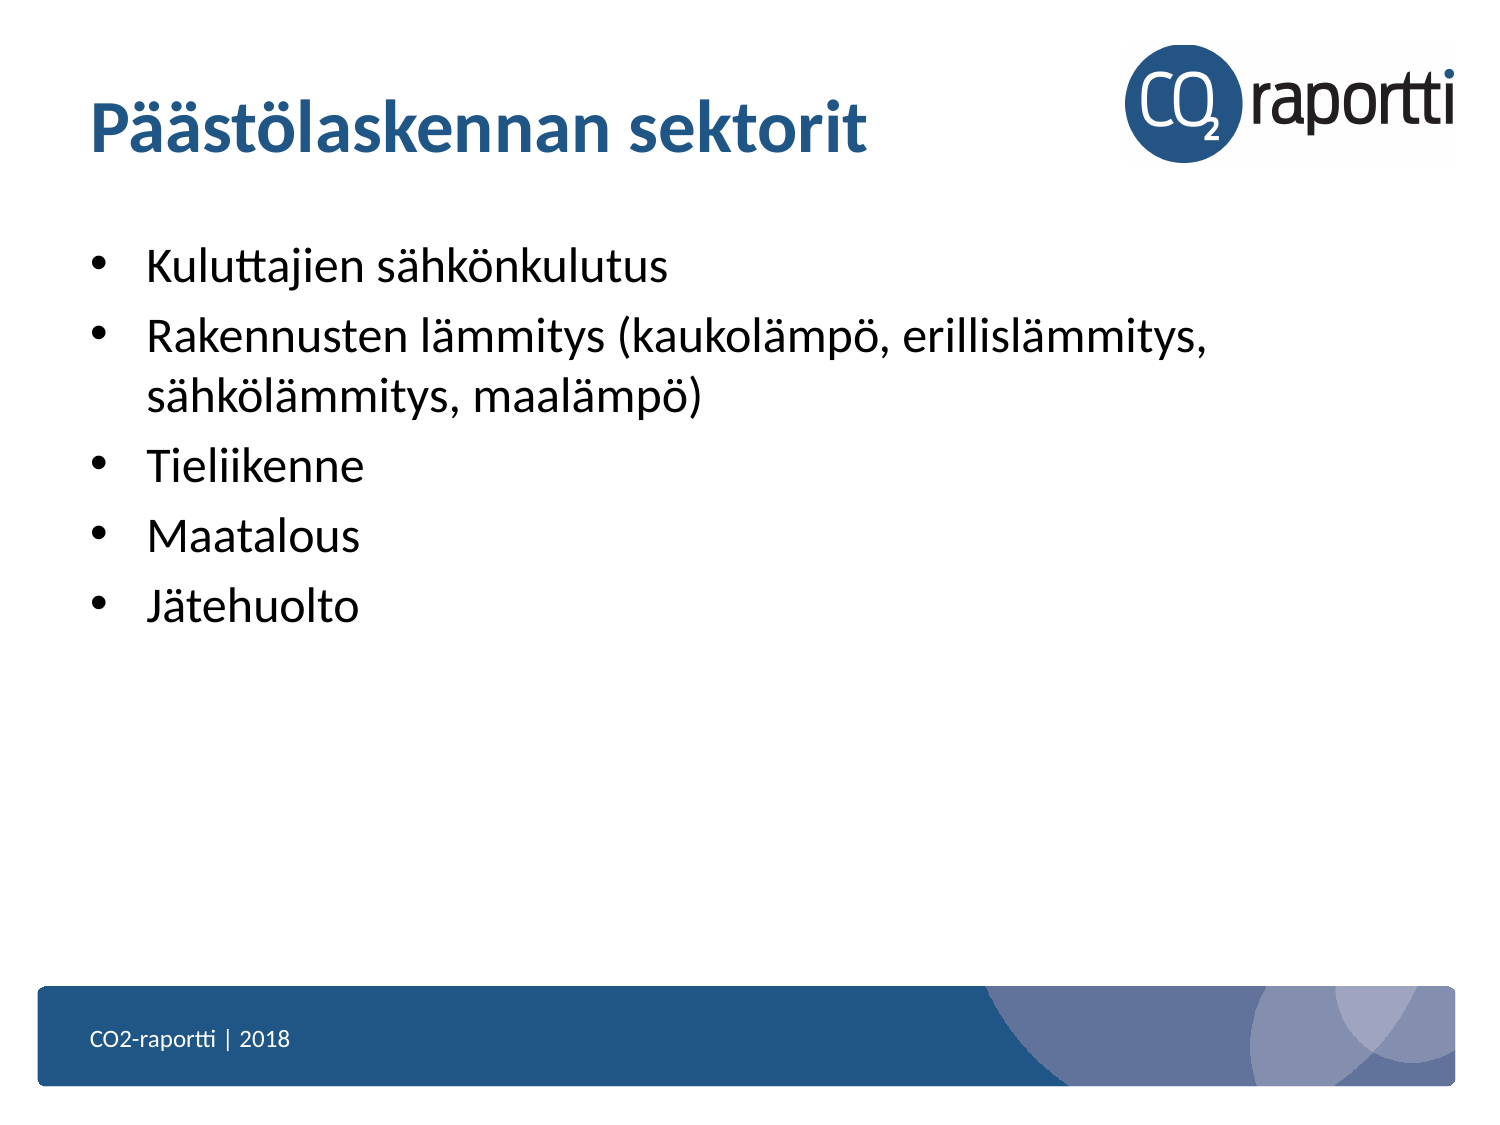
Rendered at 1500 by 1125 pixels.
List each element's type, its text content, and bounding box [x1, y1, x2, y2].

picture [37, 653, 1488, 1125]
picture [1125, 45, 1454, 163]
list Kuluttajien sähkönkulutus Rakennusten lämmitys (kaukolämpö, erillislämmitys, sähkölämmitys, maalämpö) Tieliikenne Maatalous Jätehuolto [75, 224, 1425, 950]
title Päästölaskennan sektorit [75, 45, 1075, 200]
